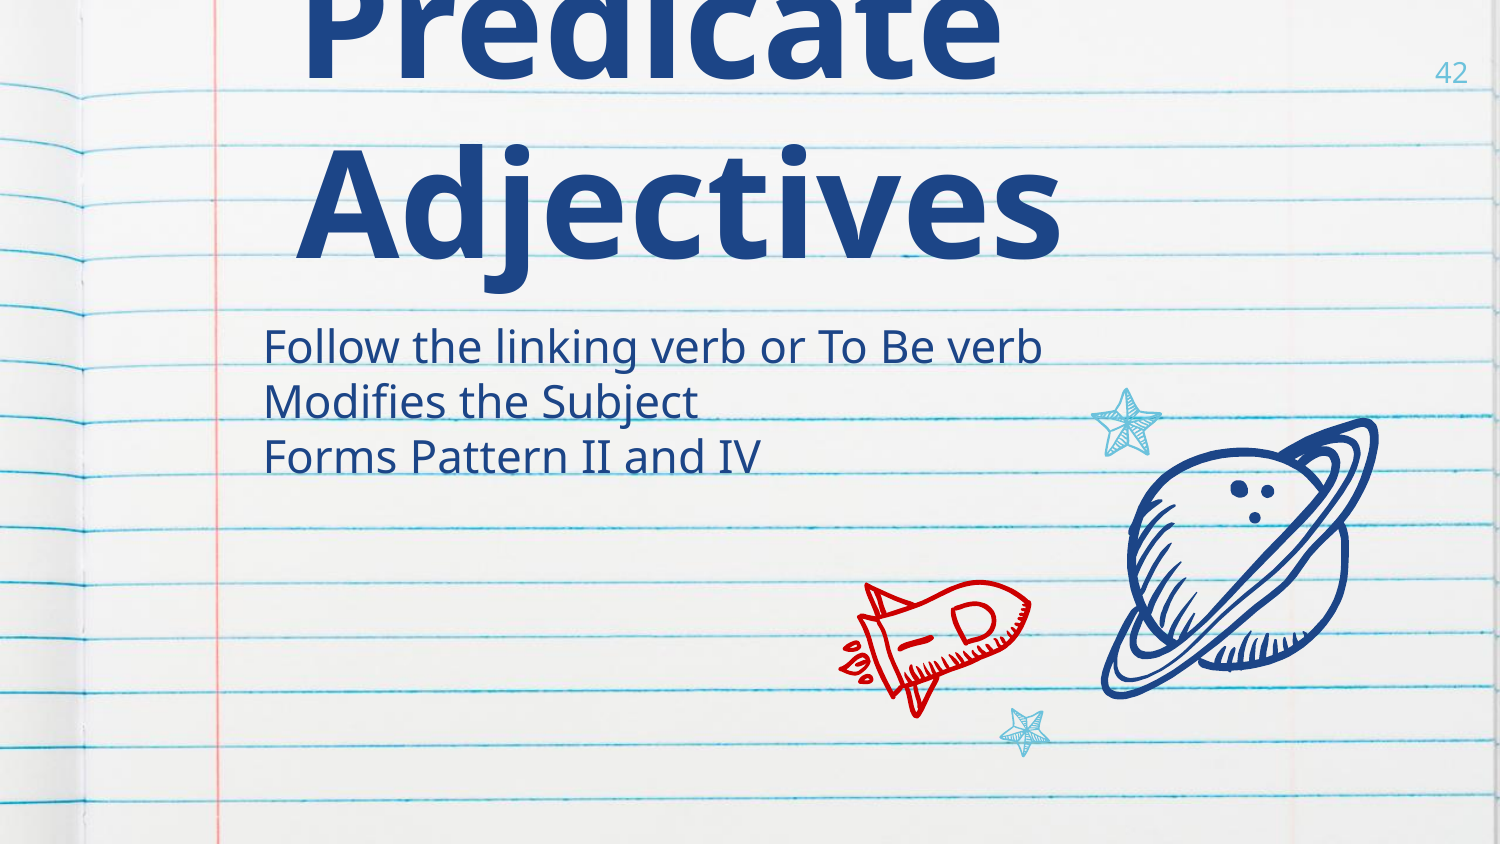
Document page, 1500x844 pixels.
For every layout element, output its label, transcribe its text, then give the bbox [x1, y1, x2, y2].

text_box [999, 707, 1050, 758]
text_box [842, 640, 862, 652]
text_box [1100, 417, 1379, 700]
text_box [838, 652, 871, 676]
picture [0, 0, 1500, 844]
title Predicate Adjectives [296, 98, 1328, 289]
text_box [1090, 387, 1163, 457]
subtitle Follow the linking verb or To Be verb Modifies the Subject Forms Pattern II and IV [262, 317, 1062, 496]
text_box [856, 579, 1032, 719]
slide_number 42 [1378, 41, 1469, 107]
